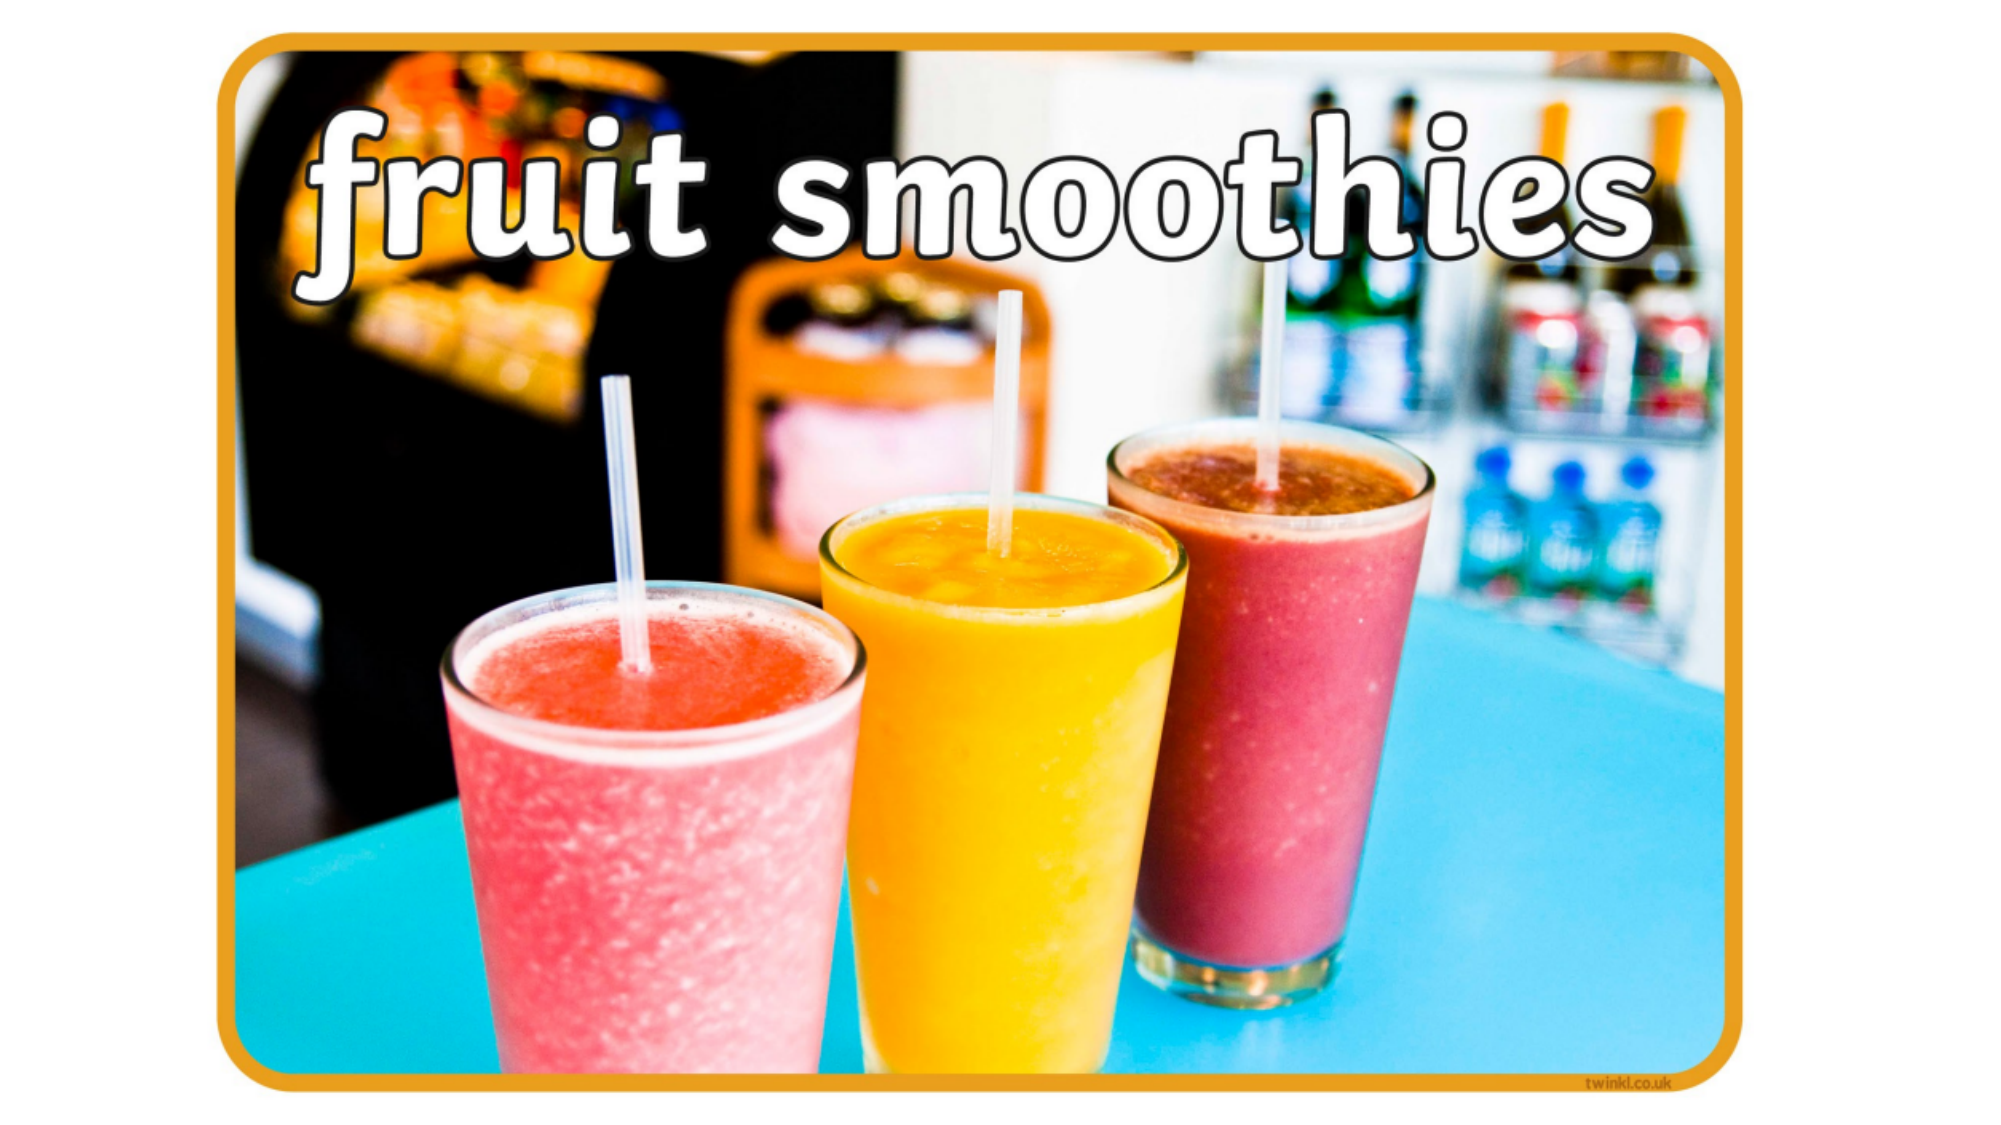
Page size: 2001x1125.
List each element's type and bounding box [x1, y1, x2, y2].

picture [175, 0, 1797, 1125]
